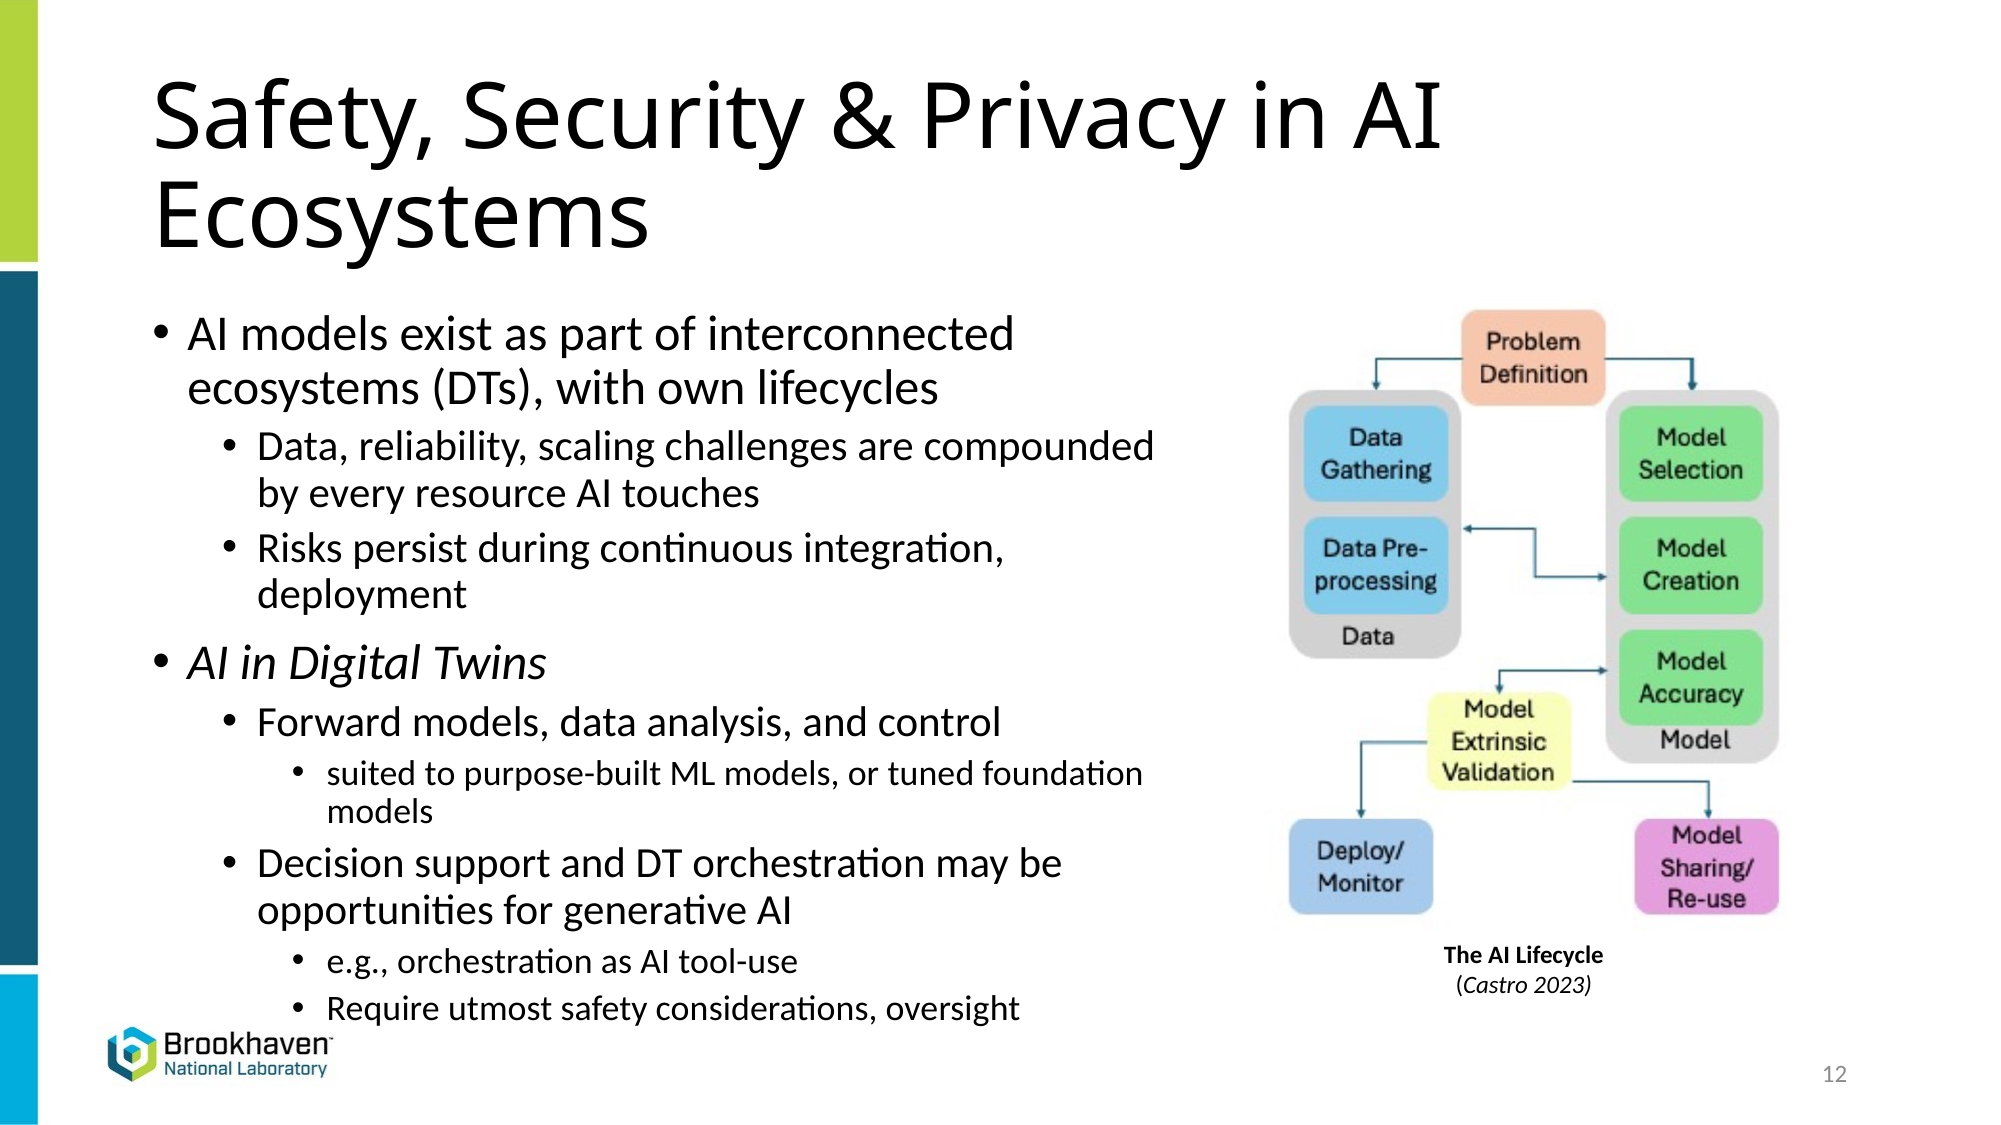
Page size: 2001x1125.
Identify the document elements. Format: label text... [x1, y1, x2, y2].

picture [0, 0, 2001, 1125]
list AI models exist as part of interconnected ecosystems (DTs), with own lifecycles Data, reliability, scaling challenges are compounded by every resource AI touches Risks persist during continuous integration, deployment AI in Digital Twins Forward models, data analysis, and control suited to purpose-built ML models, or tuned foundation models Decision support and DT orchestration may be opportunities for generative AI e.g., orchestration as AI tool-use Require utmost safety considerations, oversight [137, 299, 1187, 1043]
title Safety, Security & Privacy in AI Ecosystems [137, 59, 1863, 278]
slide_number 12 [1412, 1042, 1863, 1103]
text_box The AI Lifecycle (Castro 2023) [1395, 931, 1653, 1006]
